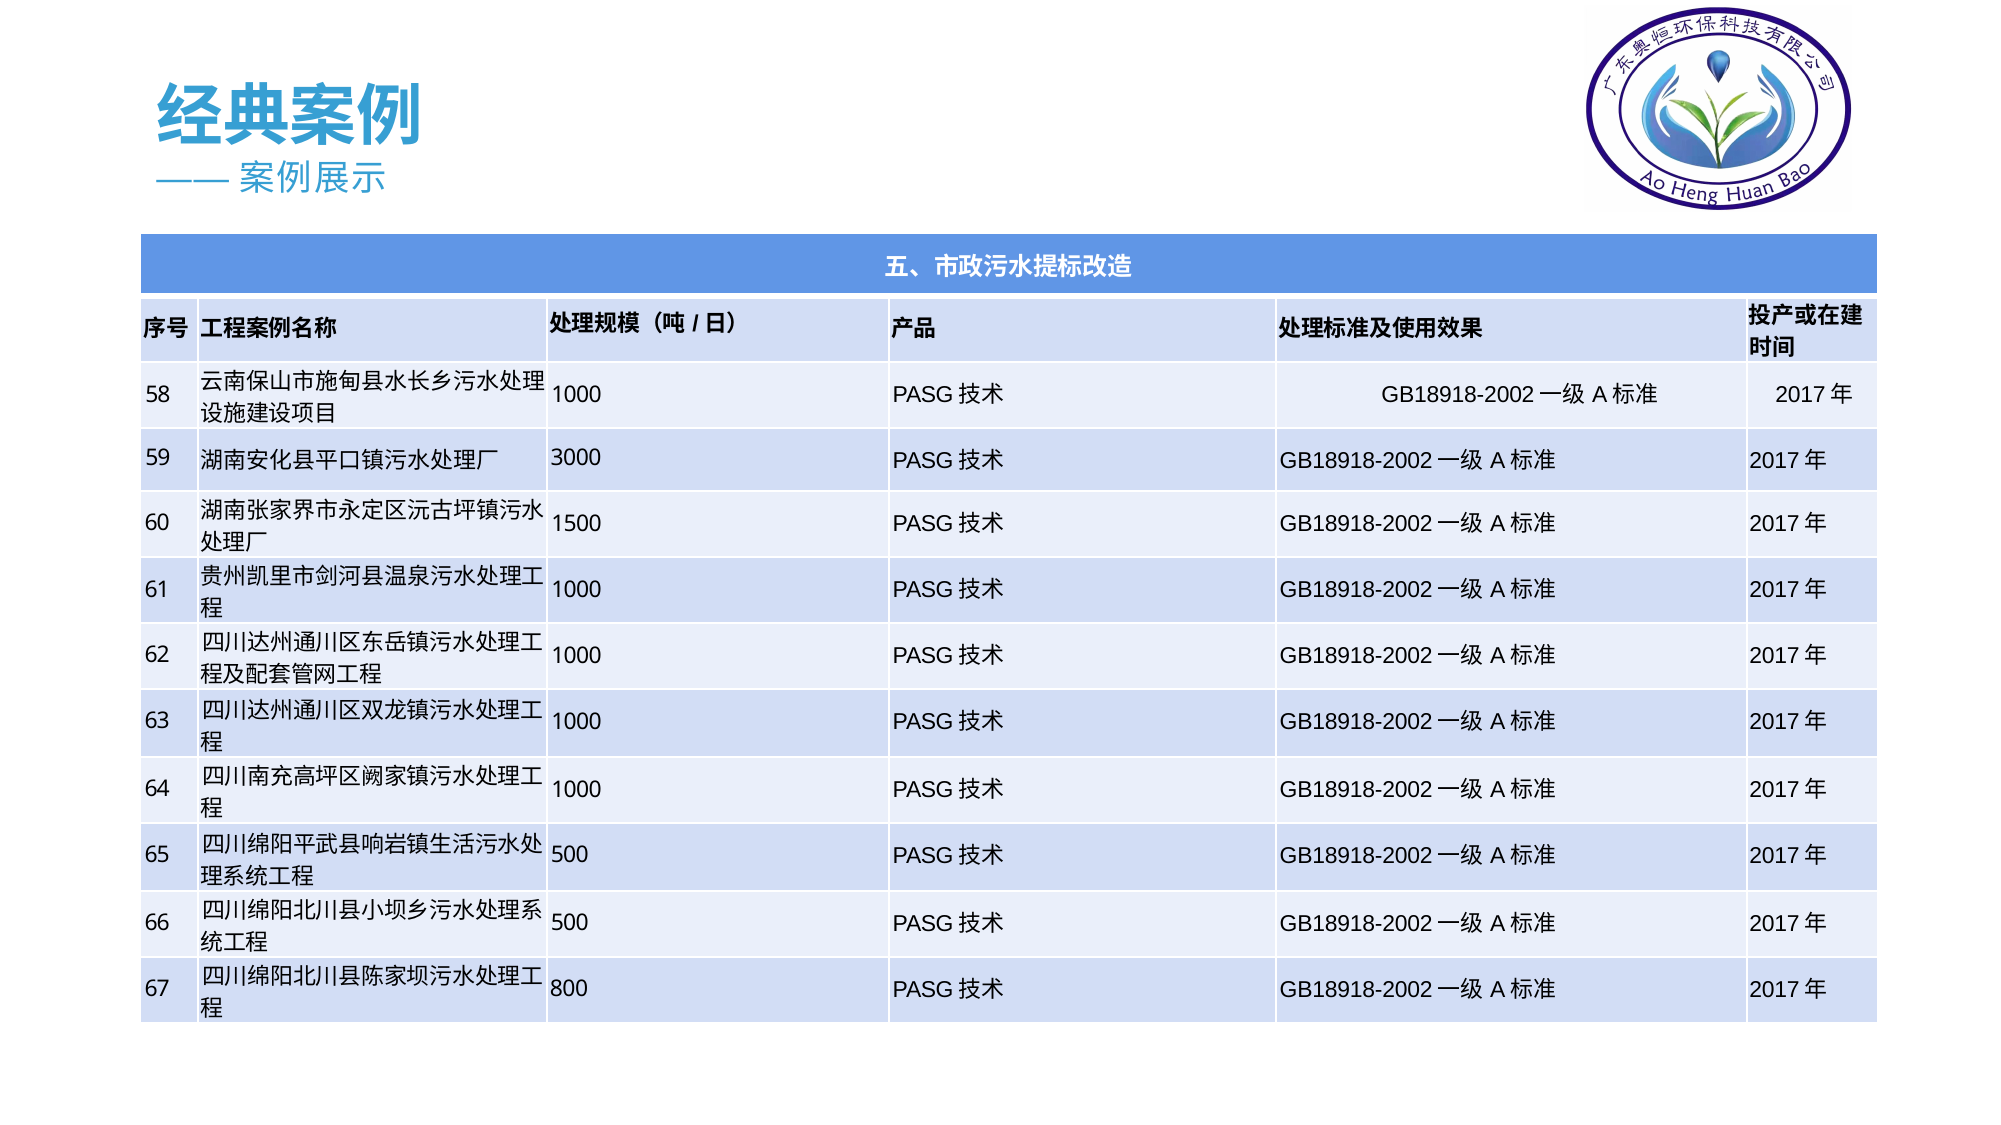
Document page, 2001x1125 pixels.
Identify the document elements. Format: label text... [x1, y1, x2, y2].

table_cell 四川达州通川区东岳镇污水处理工 程及配套管网工程 [199, 624, 546, 688]
table_cell 四川绵阳北川县小坝乡污水处理系 统工程 [199, 892, 546, 956]
table_cell 2017年 [1748, 624, 1877, 688]
table_cell GB18918-2002一级A标准 [1277, 892, 1746, 956]
table_cell 62 [141, 624, 197, 688]
table_cell PASG技术 [890, 624, 1275, 688]
table_cell 1000 [548, 624, 888, 688]
table_cell 1000 [548, 363, 888, 427]
table_cell PASG技术 [890, 824, 1275, 890]
table_cell PASG技术 [890, 958, 1275, 1022]
table_cell 湖南张家界市永定区沅古坪镇污水 处理厂 [199, 492, 546, 556]
table_cell 63 [141, 690, 197, 756]
table_cell 64 [141, 758, 197, 822]
table_cell 四川达州通川区双龙镇污水处理工 程 [199, 690, 546, 756]
table_cell 66 [141, 892, 197, 956]
table_cell 58 [141, 363, 197, 427]
table_cell 2017年 [1748, 758, 1877, 822]
table_header 五、市政污水提标改造 [141, 234, 1877, 293]
table_cell GB18918-2002一级A标准 [1277, 363, 1746, 427]
table_cell 67 [141, 958, 197, 1022]
table_cell GB18918-2002一级A标准 [1277, 758, 1746, 822]
table_cell 61 [141, 558, 197, 622]
table_cell GB18918-2002一级A标准 [1277, 624, 1746, 688]
table_cell 65 [141, 824, 197, 890]
table_cell GB18918-2002一级A标准 [1277, 958, 1746, 1022]
table_cell 800 [548, 958, 888, 1022]
table_cell PASG技术 [890, 429, 1275, 490]
text_box 经典案例 ——案例展示 [154, 78, 426, 201]
table_cell 1000 [548, 558, 888, 622]
table_cell 2017年 [1748, 958, 1877, 1022]
table_cell PASG技术 [890, 558, 1275, 622]
table_cell 59 [141, 429, 197, 490]
table_cell PASG技术 [890, 690, 1275, 756]
table_cell 3000 [548, 429, 888, 490]
table_cell 湖南安化县平口镇污水处理厂 [199, 429, 546, 490]
table_cell 处理规模（吨/日） [548, 299, 888, 361]
table_cell 四川绵阳北川县陈家坝污水处理工 程 [199, 958, 546, 1022]
table_cell 2017年 [1748, 690, 1877, 756]
table_cell 投产或在建 时间 [1748, 299, 1877, 361]
table_cell 四川南充高坪区阙家镇污水处理工 程 [199, 758, 546, 822]
table_cell 60 [141, 492, 197, 556]
table_cell 2017年 [1748, 429, 1877, 490]
table_cell 贵州凯里市剑河县温泉污水处理工 程 [199, 558, 546, 622]
table_cell PASG技术 [890, 492, 1275, 556]
table_cell GB18918-2002一级A标准 [1277, 690, 1746, 756]
table_cell 2017年 [1748, 892, 1877, 956]
table_cell 产品 [890, 299, 1275, 361]
table_cell GB18918-2002一级A标准 [1277, 492, 1746, 556]
table_cell PASG技术 [890, 758, 1275, 822]
table_cell PASG技术 [890, 363, 1275, 427]
table_cell 2017年 [1748, 824, 1877, 890]
table_cell 500 [548, 892, 888, 956]
table_cell 序号 [141, 299, 197, 361]
table_cell 2017年 [1748, 558, 1877, 622]
table_cell 工程案例名称 [199, 299, 546, 361]
picture [1584, 5, 1852, 212]
table_cell 处理标准及使用效果 [1277, 299, 1746, 361]
table_cell GB18918-2002一级A标准 [1277, 429, 1746, 490]
table_cell PASG技术 [890, 892, 1275, 956]
table_cell 1500 [548, 492, 888, 556]
table_cell 四川绵阳平武县响岩镇生活污水处 理系统工程 [199, 824, 546, 890]
table_cell 1000 [548, 690, 888, 756]
table_cell 500 [548, 824, 888, 890]
table_cell 云南保山市施甸县水长乡污水处理 设施建设项目 [199, 363, 546, 427]
table_cell 2017年 [1748, 363, 1877, 427]
table_cell 2017年 [1748, 492, 1877, 556]
table_cell GB18918-2002一级A标准 [1277, 558, 1746, 622]
table_cell 1000 [548, 758, 888, 822]
table_cell GB18918-2002一级A标准 [1277, 824, 1746, 890]
